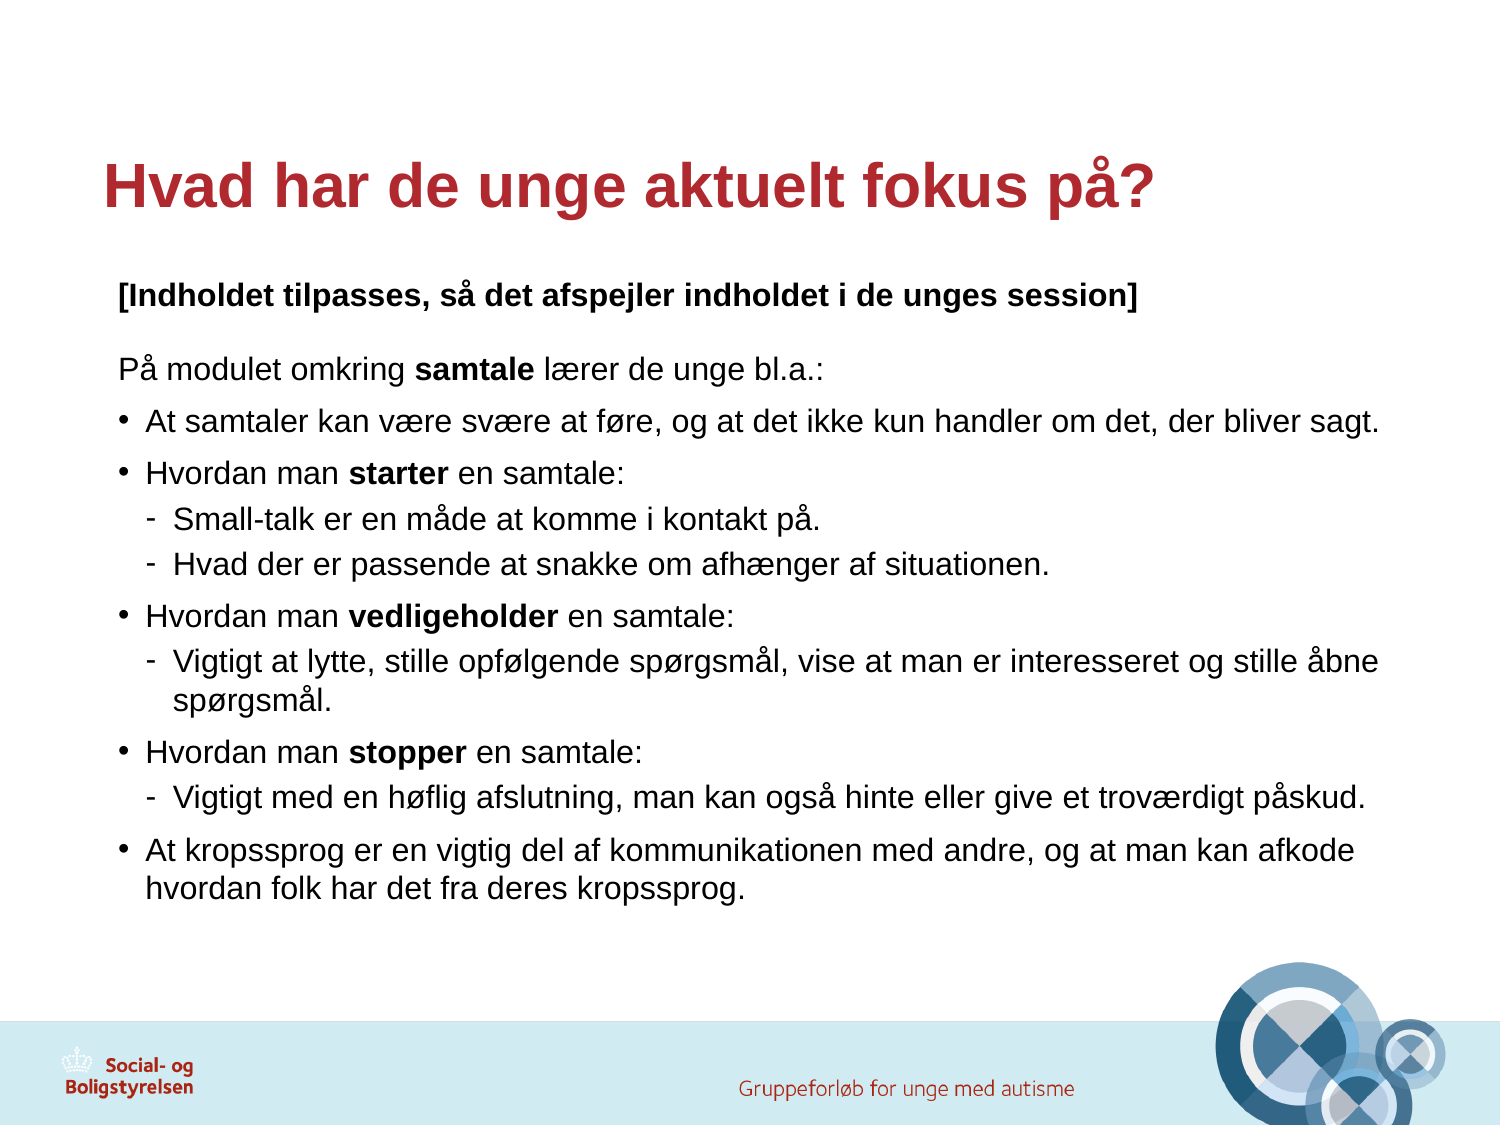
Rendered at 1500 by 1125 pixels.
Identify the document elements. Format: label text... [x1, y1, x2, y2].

picture [0, 962, 1500, 1125]
title Hvad har de unge aktuelt fokus på? [103, 125, 1400, 250]
list [Indholdet tilpasses, så det afspejler indholdet i de unges session] På modulet omkring samtale lærer de unge bl.a.: At samtaler kan være svære at føre, og at det ikke kun handler om det, der bliver sagt. Hvordan man starter en samtale: Small-talk er en måde at komme i kontakt på. Hvad der er passende at snakke om afhænger af situationen. Hvordan man vedligeholder en samtale: Vigtigt at lytte, stille opfølgende spørgsmål, vise at man er interesseret og stille åbne spørgsmål. Hvordan man stopper en samtale: Vigtigt med en høflig afslutning, man kan også hinte eller give et troværdigt påskud. At kropssprog er en vigtig del af kommunikationen med andre, og at man kan afkode hvordan folk har det fra deres kropssprog. [103, 267, 1400, 964]
